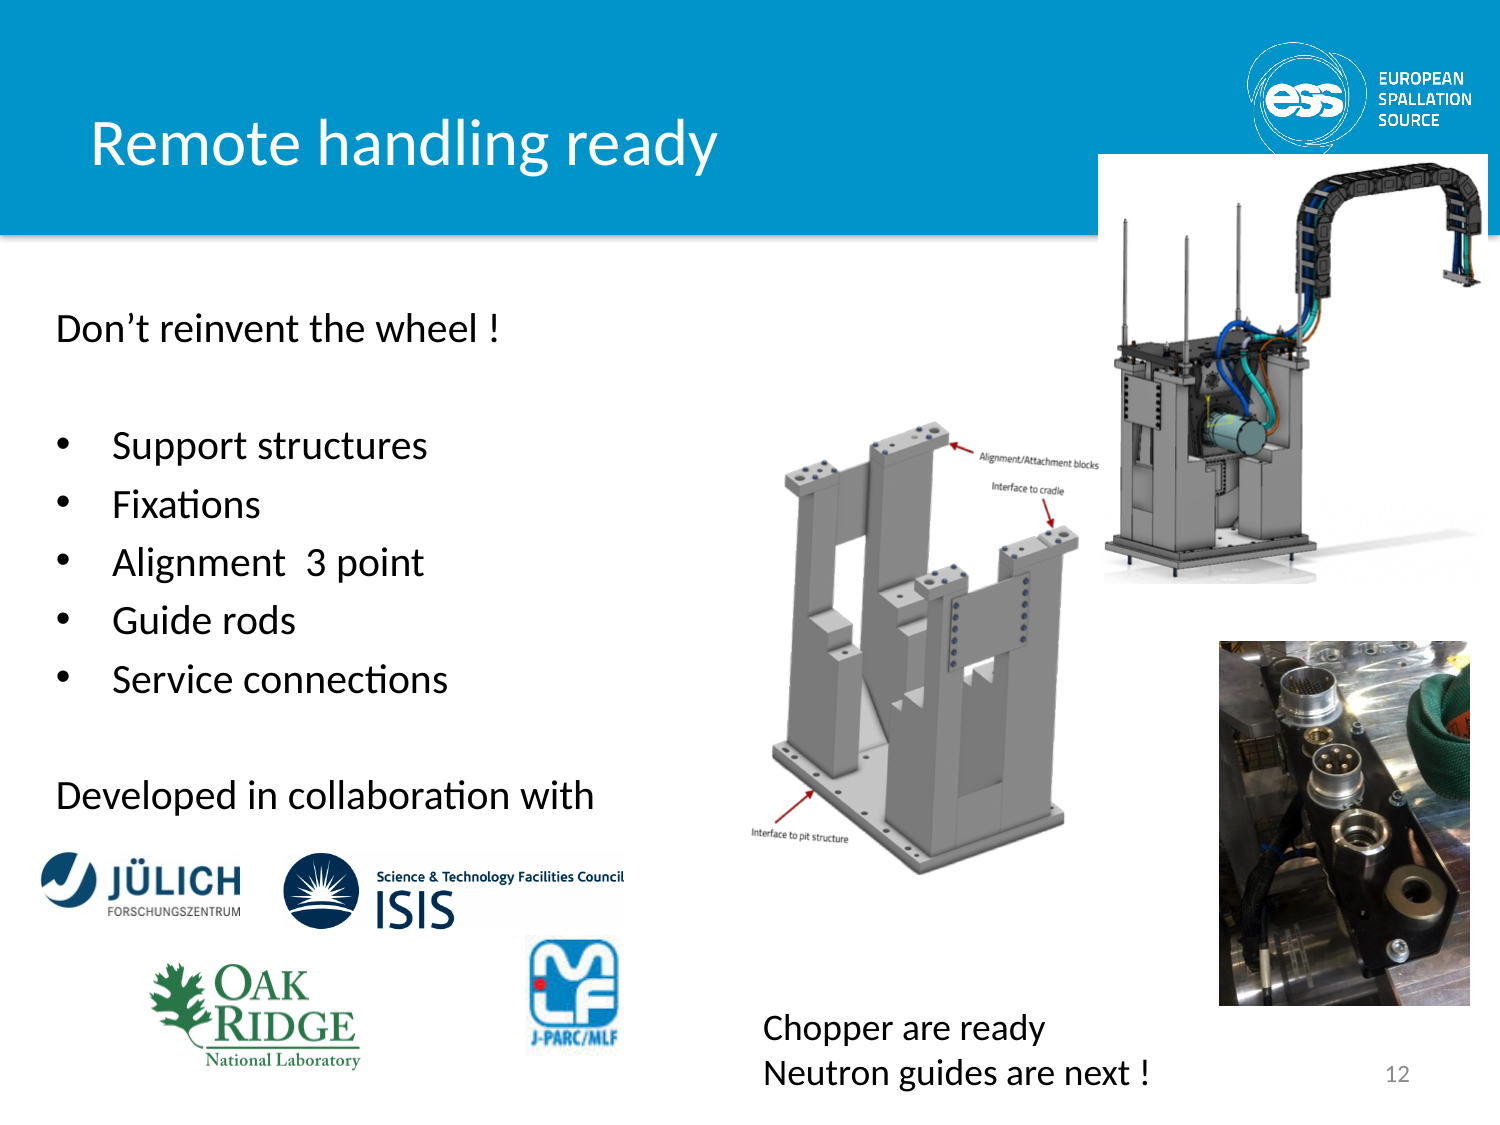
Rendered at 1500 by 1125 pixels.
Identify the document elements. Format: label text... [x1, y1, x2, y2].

picture [1266, 84, 1345, 116]
picture [1401, 73, 1407, 84]
list Don’t reinvent the wheel ! Support structures Fixations Alignment 3 point Guide rods Service connections Developed in collaboration with [40, 235, 910, 978]
picture [282, 851, 624, 930]
title Remote handling ready [75, 45, 1247, 233]
slide_number 12 [1074, 1042, 1425, 1103]
picture [1380, 73, 1386, 84]
picture [40, 851, 240, 917]
picture [1432, 114, 1438, 126]
picture [1423, 73, 1431, 84]
picture [144, 959, 365, 1074]
text_box Chopper are ready Neutron guides are next ! [748, 995, 1167, 1100]
picture [1434, 73, 1440, 84]
picture [746, 393, 1097, 888]
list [1097, 154, 1488, 585]
picture [1427, 99, 1435, 104]
picture [1412, 114, 1420, 125]
picture [1219, 640, 1470, 1006]
picture [1414, 74, 1420, 84]
picture [525, 935, 624, 1061]
picture [1391, 73, 1397, 84]
picture [1454, 73, 1458, 84]
picture [1400, 115, 1408, 126]
